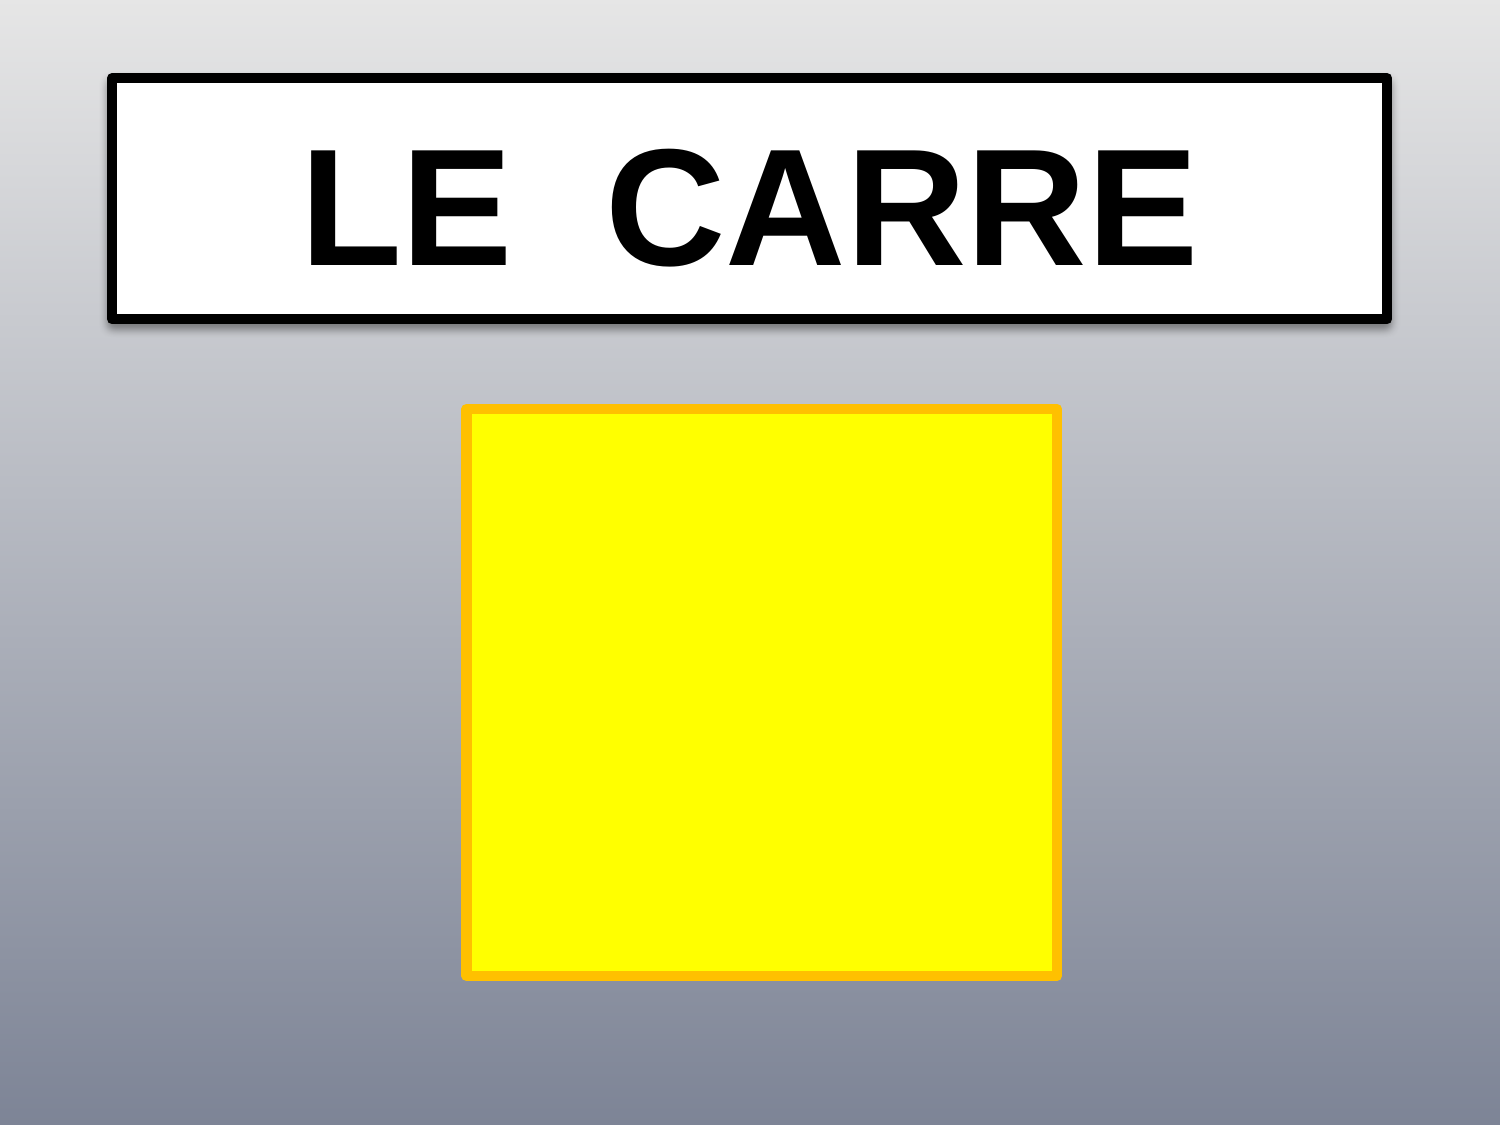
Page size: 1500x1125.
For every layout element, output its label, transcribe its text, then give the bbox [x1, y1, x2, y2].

text_box [464, 407, 1059, 978]
title LE CARRE [112, 78, 1388, 320]
